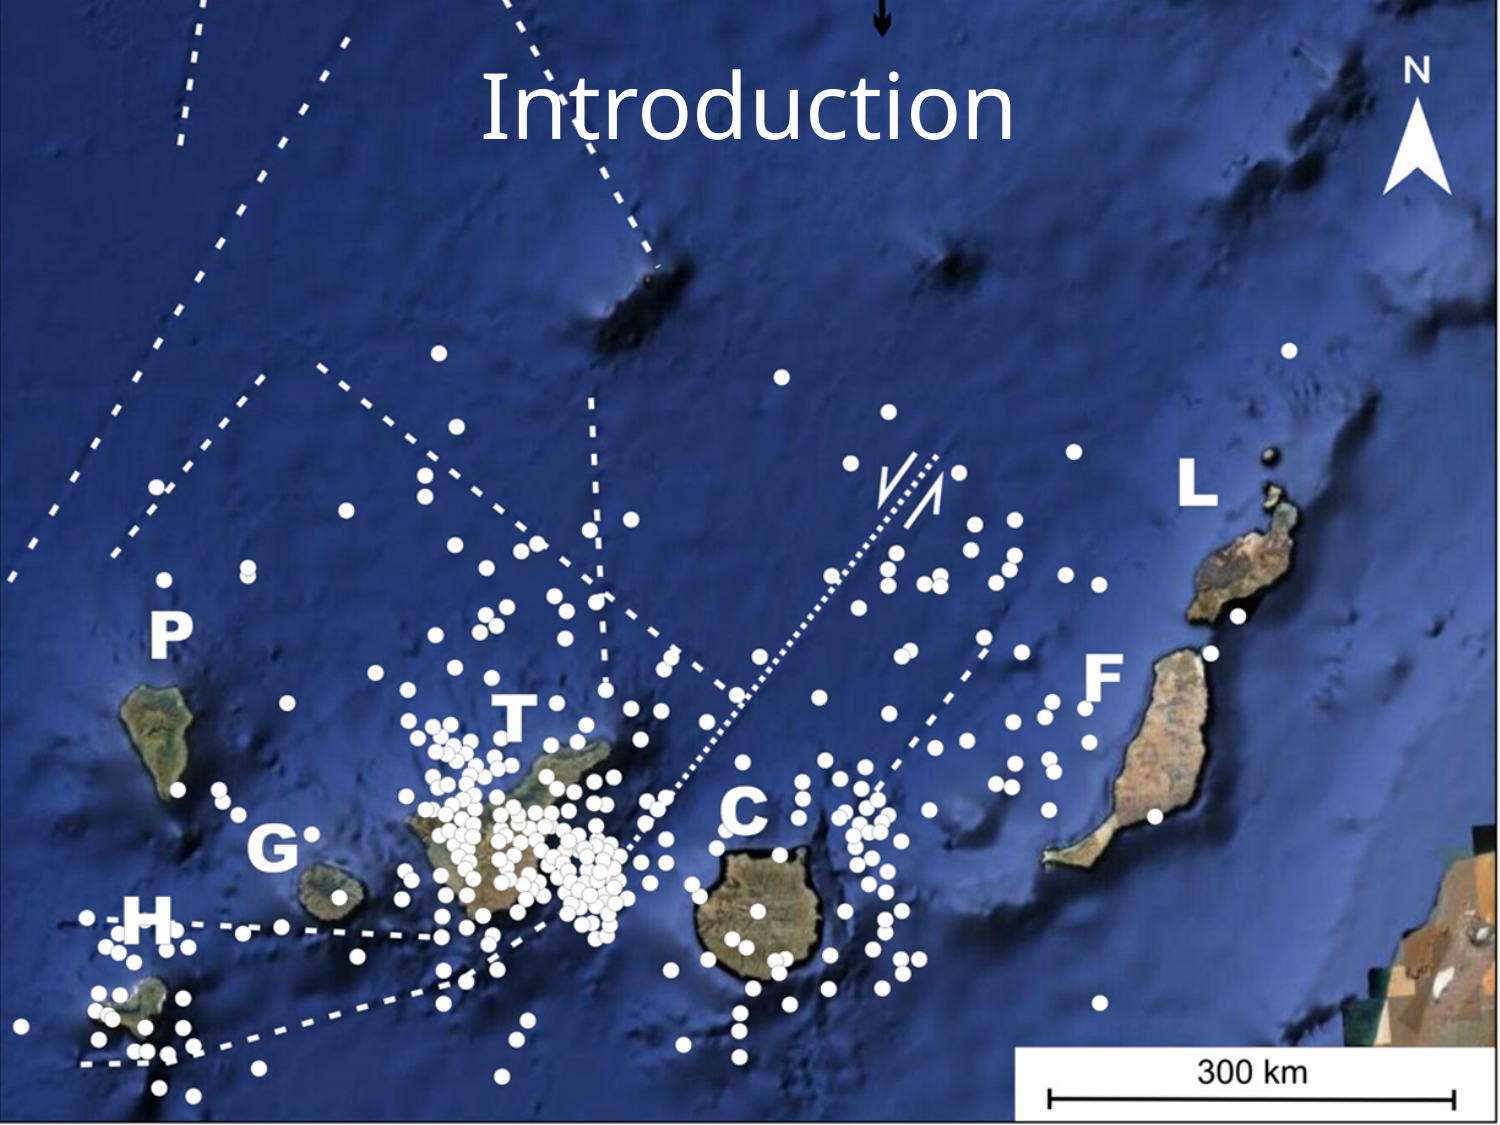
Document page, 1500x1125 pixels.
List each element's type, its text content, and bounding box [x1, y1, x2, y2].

text_box [100, 621, 1400, 683]
title Introduction [75, 8, 1425, 197]
picture [0, 0, 1500, 1125]
